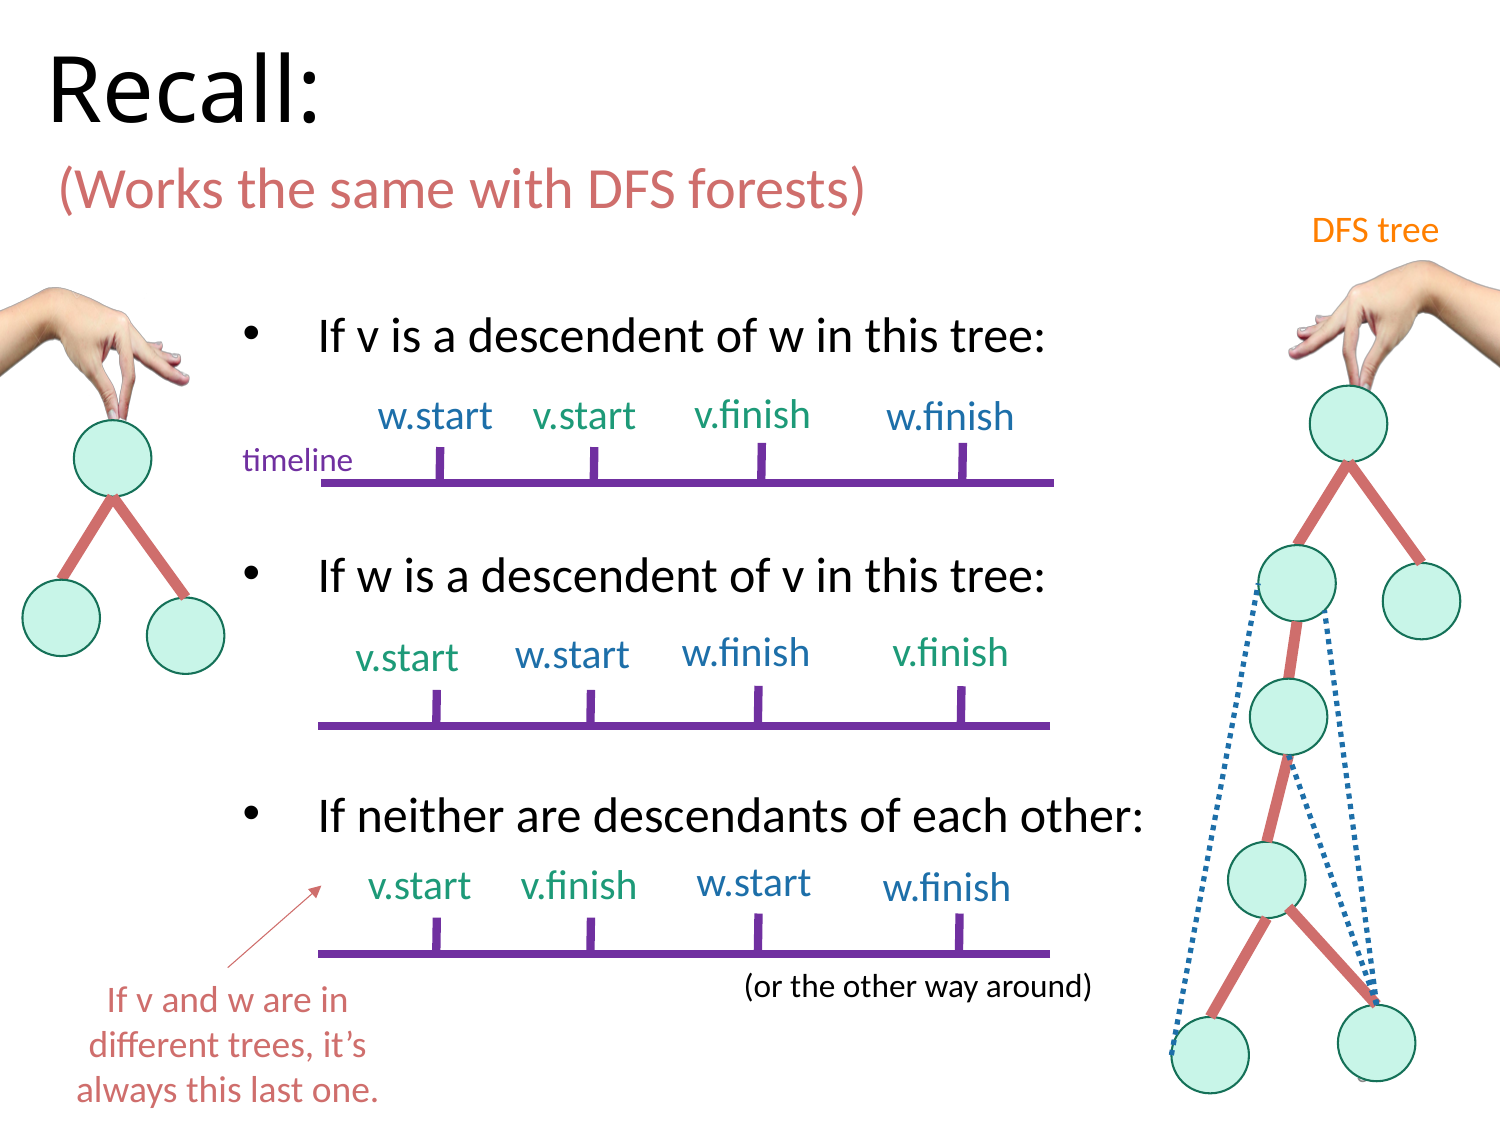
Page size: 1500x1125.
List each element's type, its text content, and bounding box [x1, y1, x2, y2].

slide_number 32 [1059, 1042, 1397, 1103]
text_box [227, 885, 322, 968]
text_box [227, 294, 1171, 1013]
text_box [1171, 197, 1500, 1094]
text_box (Works the same with DFS forests) [42, 143, 883, 228]
title Recall: [30, 24, 1325, 242]
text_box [0, 271, 225, 674]
text_box If v and w are in different trees, it’s always this last one. [25, 967, 430, 1118]
